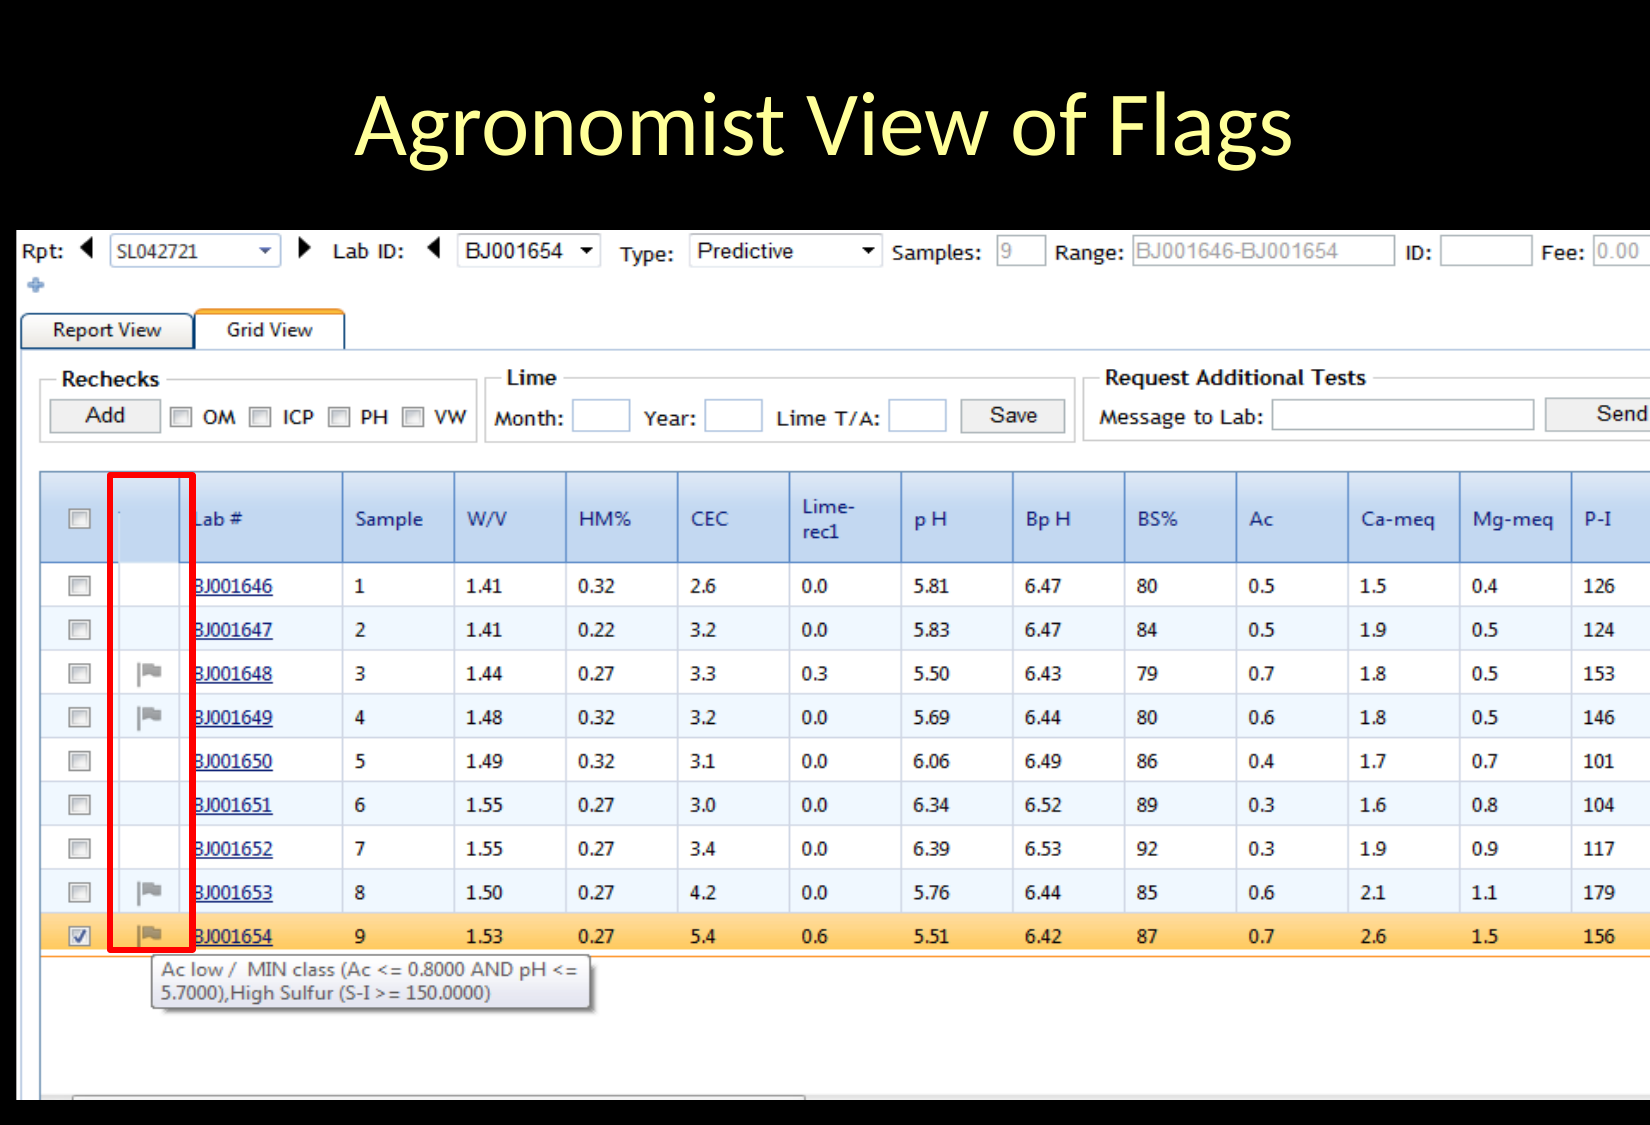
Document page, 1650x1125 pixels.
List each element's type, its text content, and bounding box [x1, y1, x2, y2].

picture [16, 229, 1650, 1101]
title Agronomist View of Flags [82, 24, 1568, 213]
